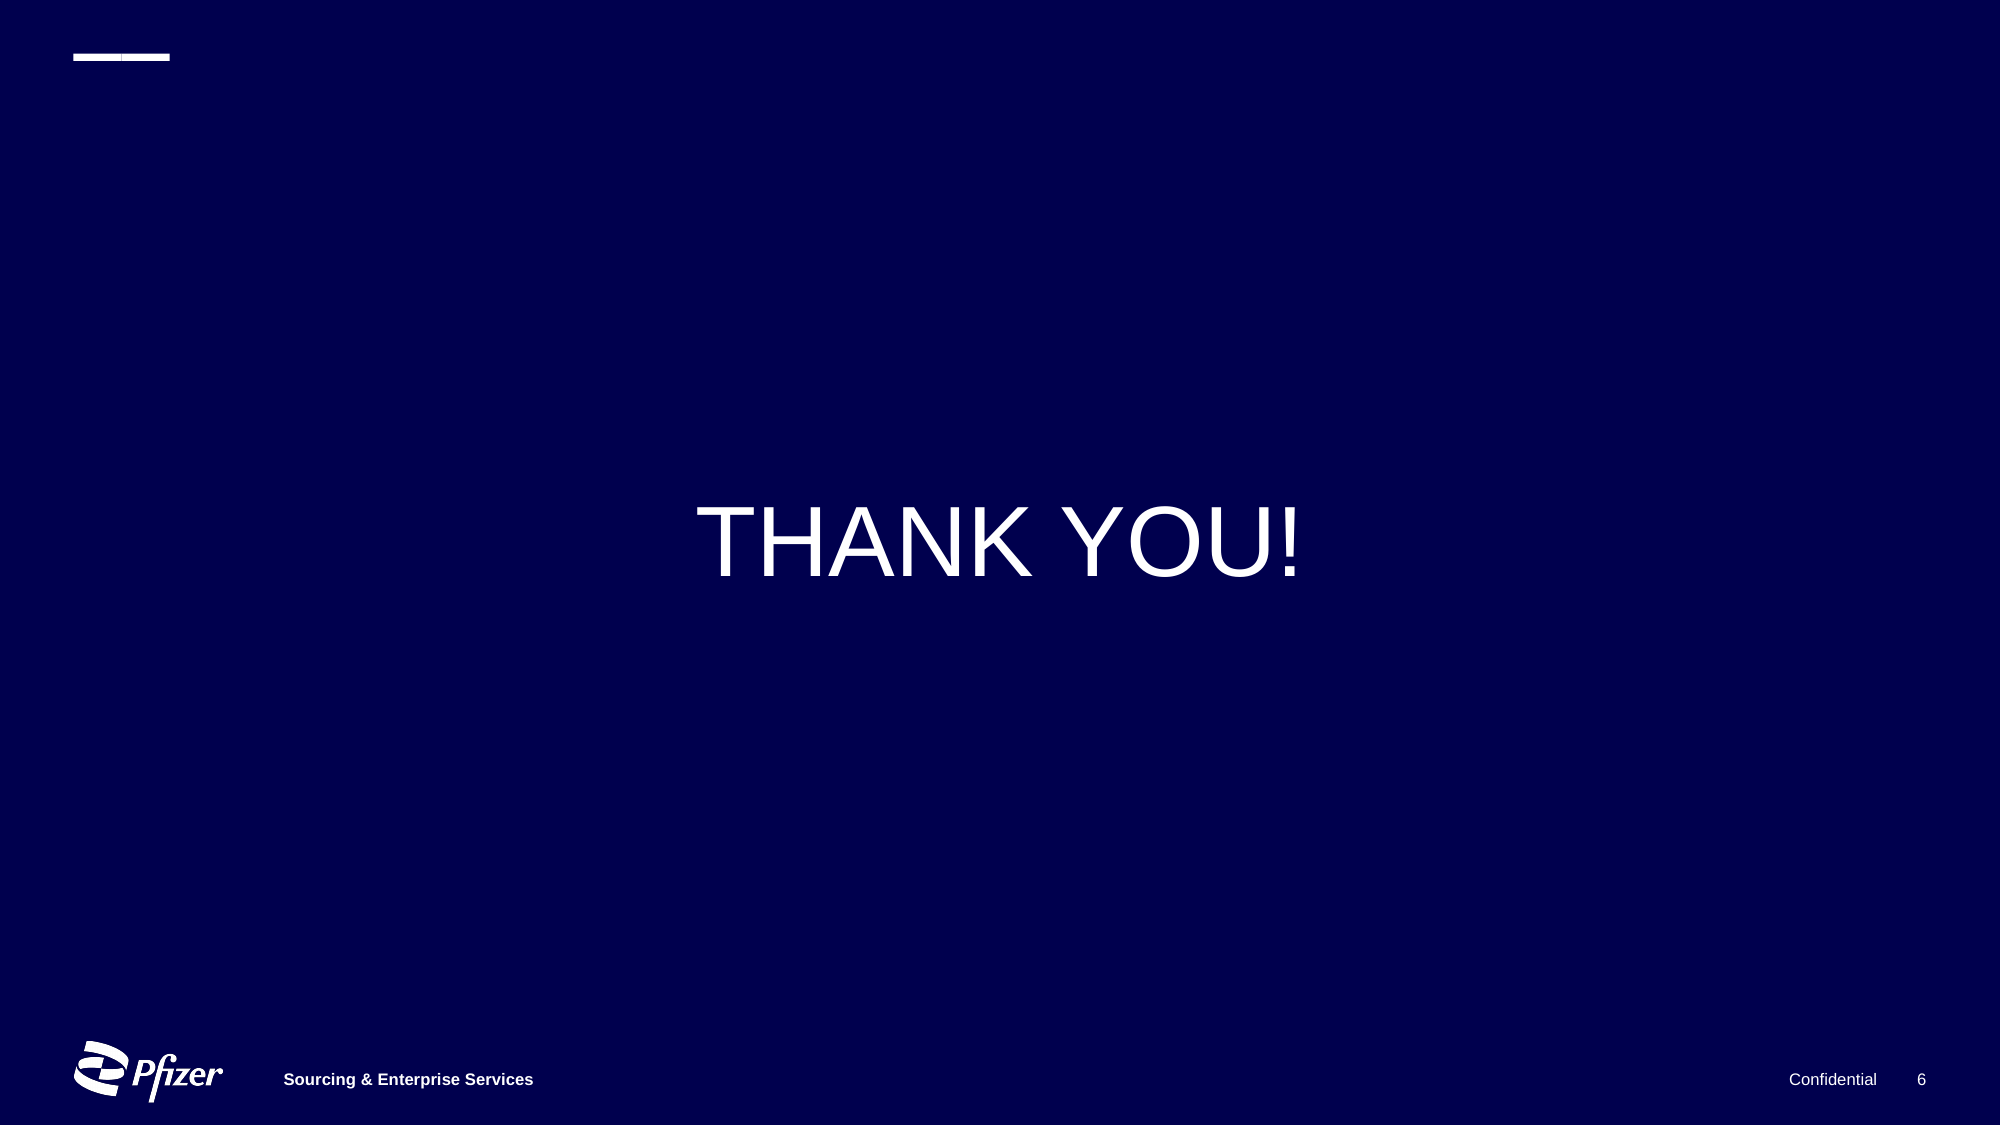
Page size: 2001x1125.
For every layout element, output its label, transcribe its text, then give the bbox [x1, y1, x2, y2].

list THANK YOU! [73, 295, 1927, 944]
